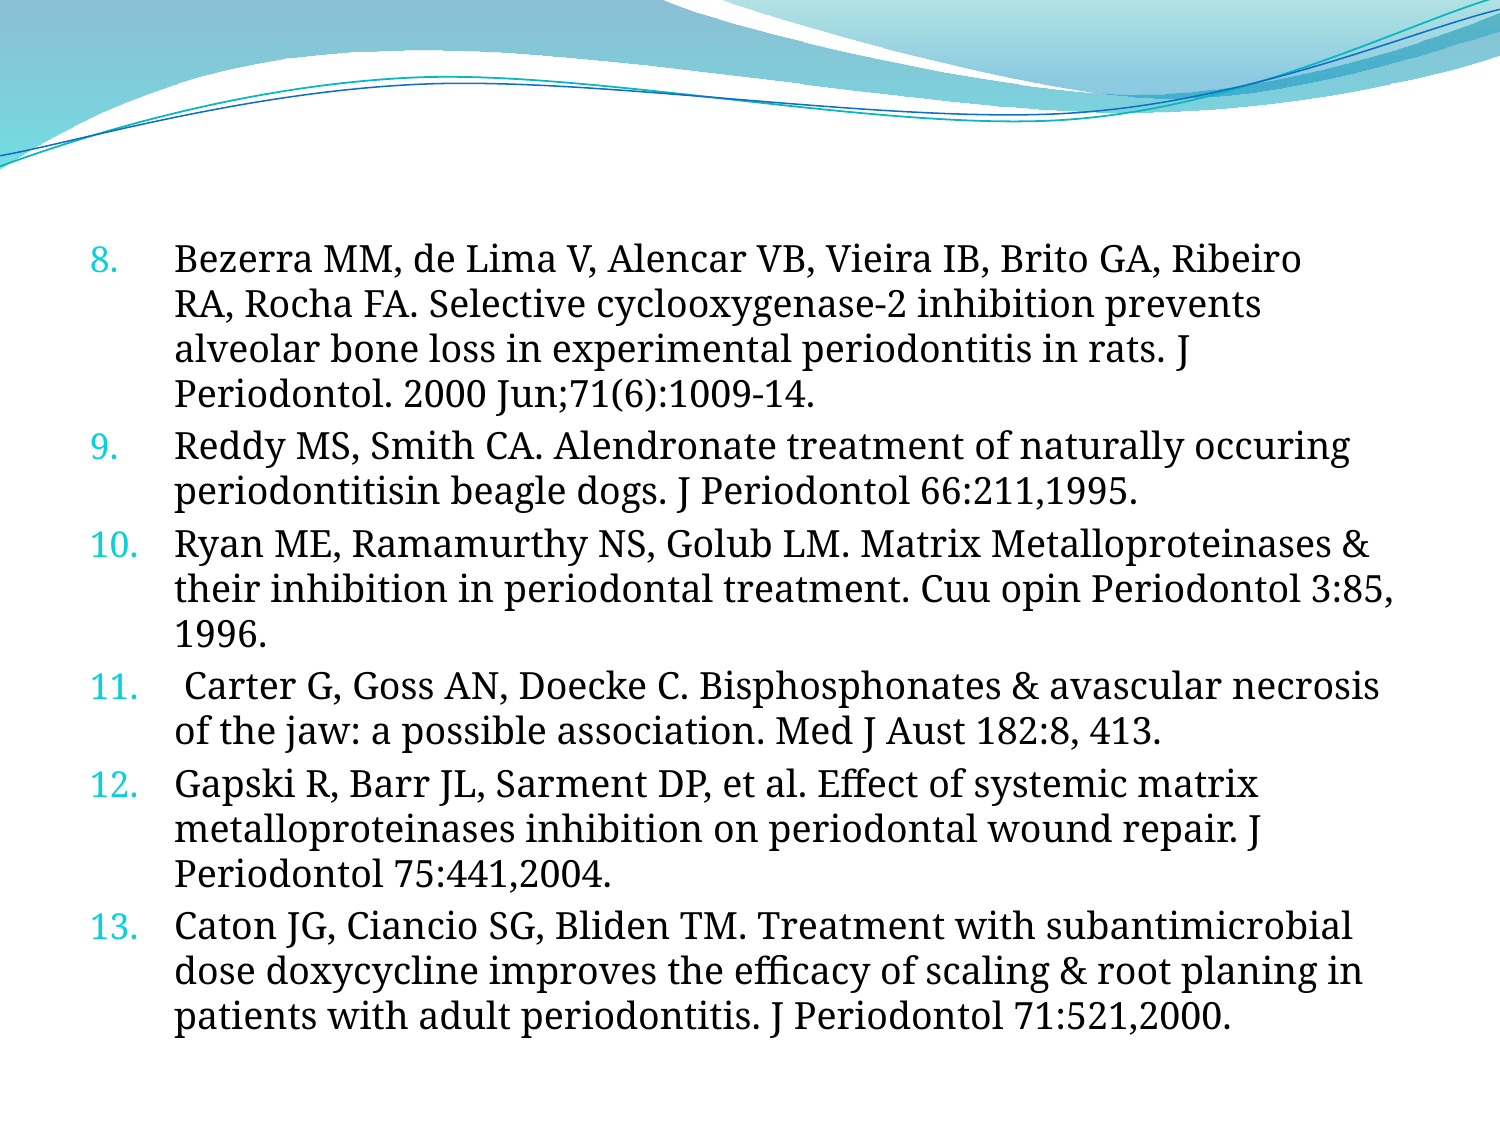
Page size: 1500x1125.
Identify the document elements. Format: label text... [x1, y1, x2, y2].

list Bezerra MM, de Lima V, Alencar VB, Vieira IB, Brito GA, Ribeiro RA, Rocha FA. Selective cyclooxygenase-2 inhibition prevents alveolar bone loss in experimental periodontitis in rats. J Periodontol. 2000 Jun;71(6):1009-14. Reddy MS, Smith CA. Alendronate treatment of naturally occuring periodontitisin beagle dogs. J Periodontol 66:211,1995. Ryan ME, Ramamurthy NS, Golub LM. Matrix Metalloproteinases & their inhibition in periodontal treatment. Cuu opin Periodontol 3:85, 1996. Carter G, Goss AN, Doecke C. Bisphosphonates & avascular necrosis of the jaw: a possible association. Med J Aust 182:8, 413. Gapski R, Barr JL, Sarment DP, et al. Effect of systemic matrix metalloproteinases inhibition on periodontal wound repair. J Periodontol 75:441,2004. Caton JG, Ciancio SG, Bliden TM. Treatment with subantimicrobial dose doxycycline improves the efficacy of scaling & root planing in patients with adult periodontitis. J Periodontol 71:521,2000. [75, 174, 1425, 1038]
